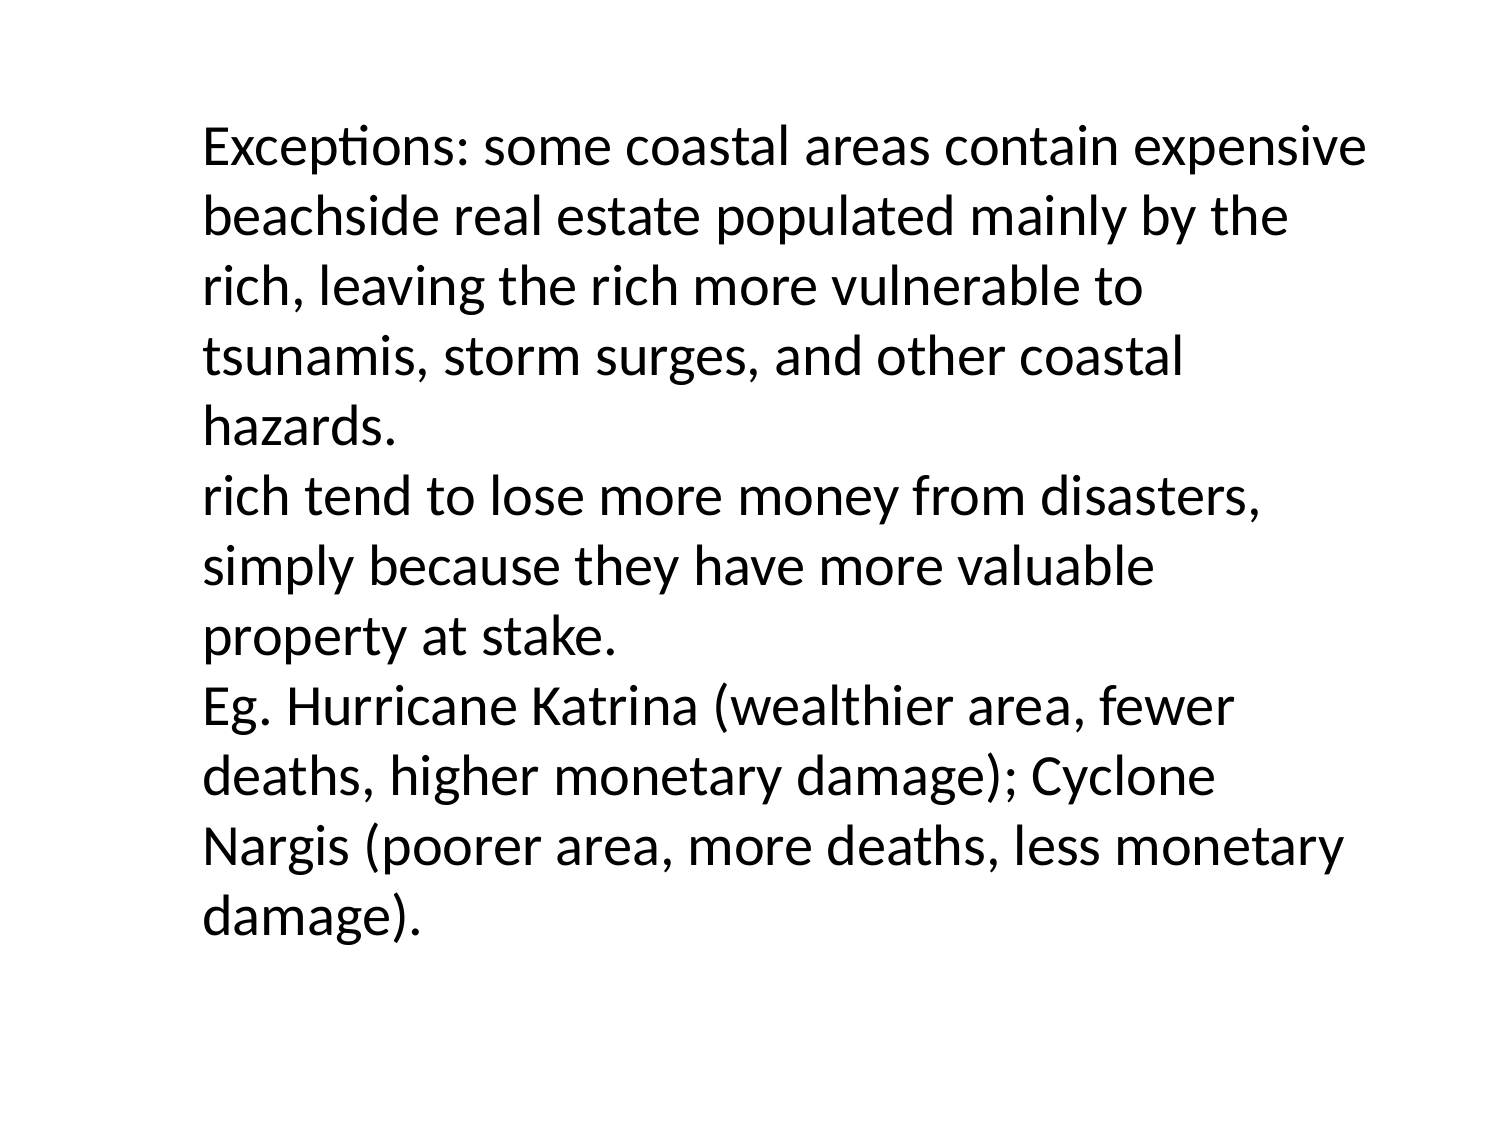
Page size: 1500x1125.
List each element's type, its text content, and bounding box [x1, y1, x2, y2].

text_box Exceptions: some coastal areas contain expensive beachside real estate populated mainly by the rich, leaving the rich more vulnerable to tsunamis, storm surges, and other coastal hazards. rich tend to lose more money from disasters, simply because they have more valuable property at stake. Eg. Hurricane Katrina (wealthier area, fewer deaths, higher monetary damage); Cyclone Nargis (poorer area, more deaths, less monetary damage). [112, 99, 1388, 1025]
